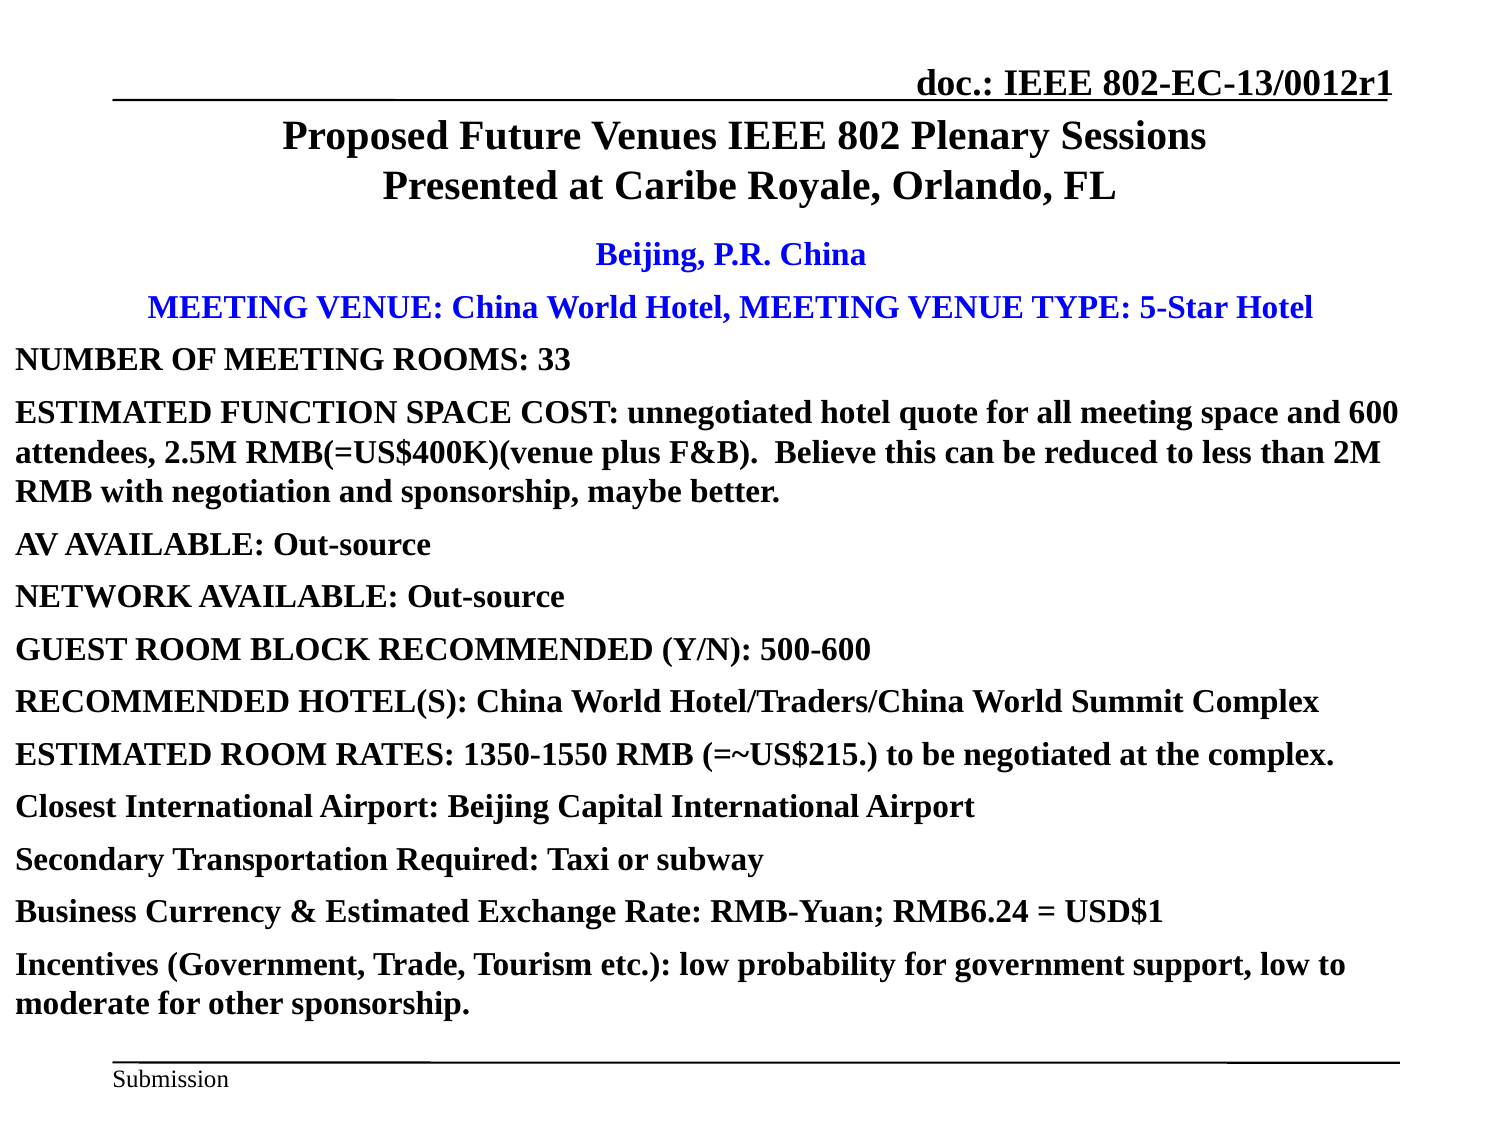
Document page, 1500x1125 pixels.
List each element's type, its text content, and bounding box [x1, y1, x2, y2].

title Proposed Future Venues IEEE 802 Plenary Sessions Presented at Caribe Royale, Orlando, FL [74, 99, 1426, 192]
list Beijing, P.R. China MEETING VENUE: China World Hotel, MEETING VENUE TYPE: 5-Star Hotel NUMBER OF MEETING ROOMS: 33 ESTIMATED FUNCTION SPACE COST: unnegotiated hotel quote for all meeting space and 600 attendees, 2.5M RMB(=US$400K)(venue plus F&B). Believe this can be reduced to less than 2M RMB with negotiation and sponsorship, maybe better. AV AVAILABLE: Out-source NETWORK AVAILABLE: Out-source GUEST ROOM BLOCK RECOMMENDED (Y/N): 500-600 RECOMMENDED HOTEL(S): China World Hotel/Traders/China World Summit Complex ESTIMATED ROOM RATES: 1350-1550 RMB (=~US$215.) to be negotiated at the complex. Closest International Airport: Beijing Capital International Airport Secondary Transportation Required: Taxi or subway Business Currency & Estimated Exchange Rate: RMB-Yuan; RMB6.24 = USD$1 Incentives (Government, Trade, Tourism etc.): low probability for government support, low to moderate for other sponsorship. [0, 224, 1463, 1063]
